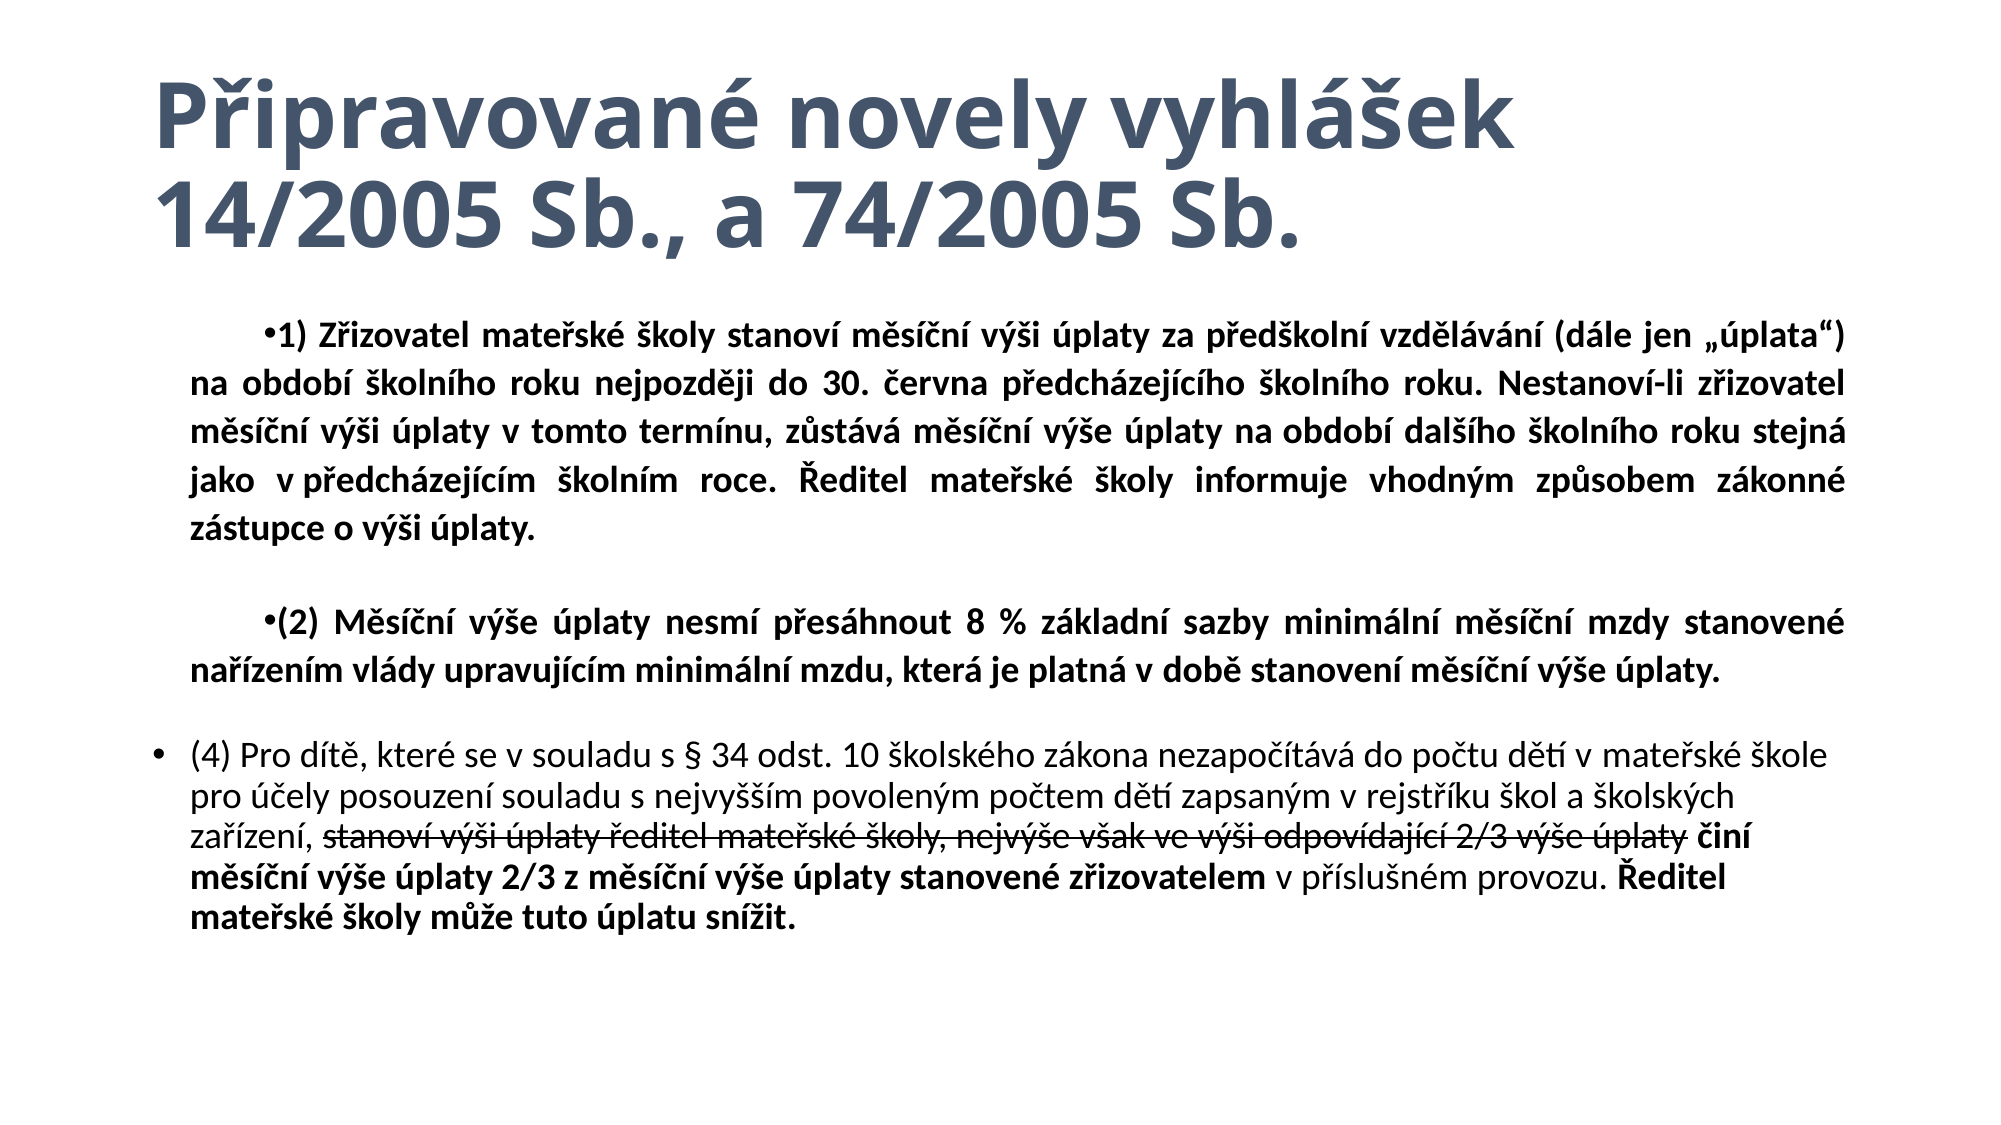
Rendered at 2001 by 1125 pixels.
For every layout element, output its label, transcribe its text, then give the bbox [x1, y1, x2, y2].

title Připravované novely vyhlášek 14/2005 Sb., a 74/2005 Sb. [137, 59, 1863, 278]
list 1) Zřizovatel mateřské školy stanoví měsíční výši úplaty za předškolní vzdělávání (dále jen „úplata“) na období školního roku nejpozději do 30. června předcházejícího školního roku. Nestanoví-li zřizovatel měsíční výši úplaty v tomto termínu, zůstává měsíční výše úplaty na období dalšího školního roku stejná jako v předcházejícím školním roce. Ředitel mateřské školy informuje vhodným způsobem zákonné zástupce o výši úplaty. (2) Měsíční výše úplaty nesmí přesáhnout 8 % základní sazby minimální měsíční mzdy stanovené nařízením vlády upravujícím minimální mzdu, která je platná v době stanovení měsíční výše úplaty. (4) Pro dítě, které se v souladu s § 34 odst. 10 školského zákona nezapočítává do počtu dětí v mateřské škole pro účely posouzení souladu s nejvyšším povoleným počtem dětí zapsaným v rejstříku škol a školských zařízení, stanoví výši úplaty ředitel mateřské školy, nejvýše však ve výši odpovídající 2/3 výše úplaty činí měsíční výše úplaty 2/3 z měsíční výše úplaty stanovené zřizovatelem v příslušném provozu. Ředitel mateřské školy může tuto úplatu snížit. [137, 299, 1863, 1014]
